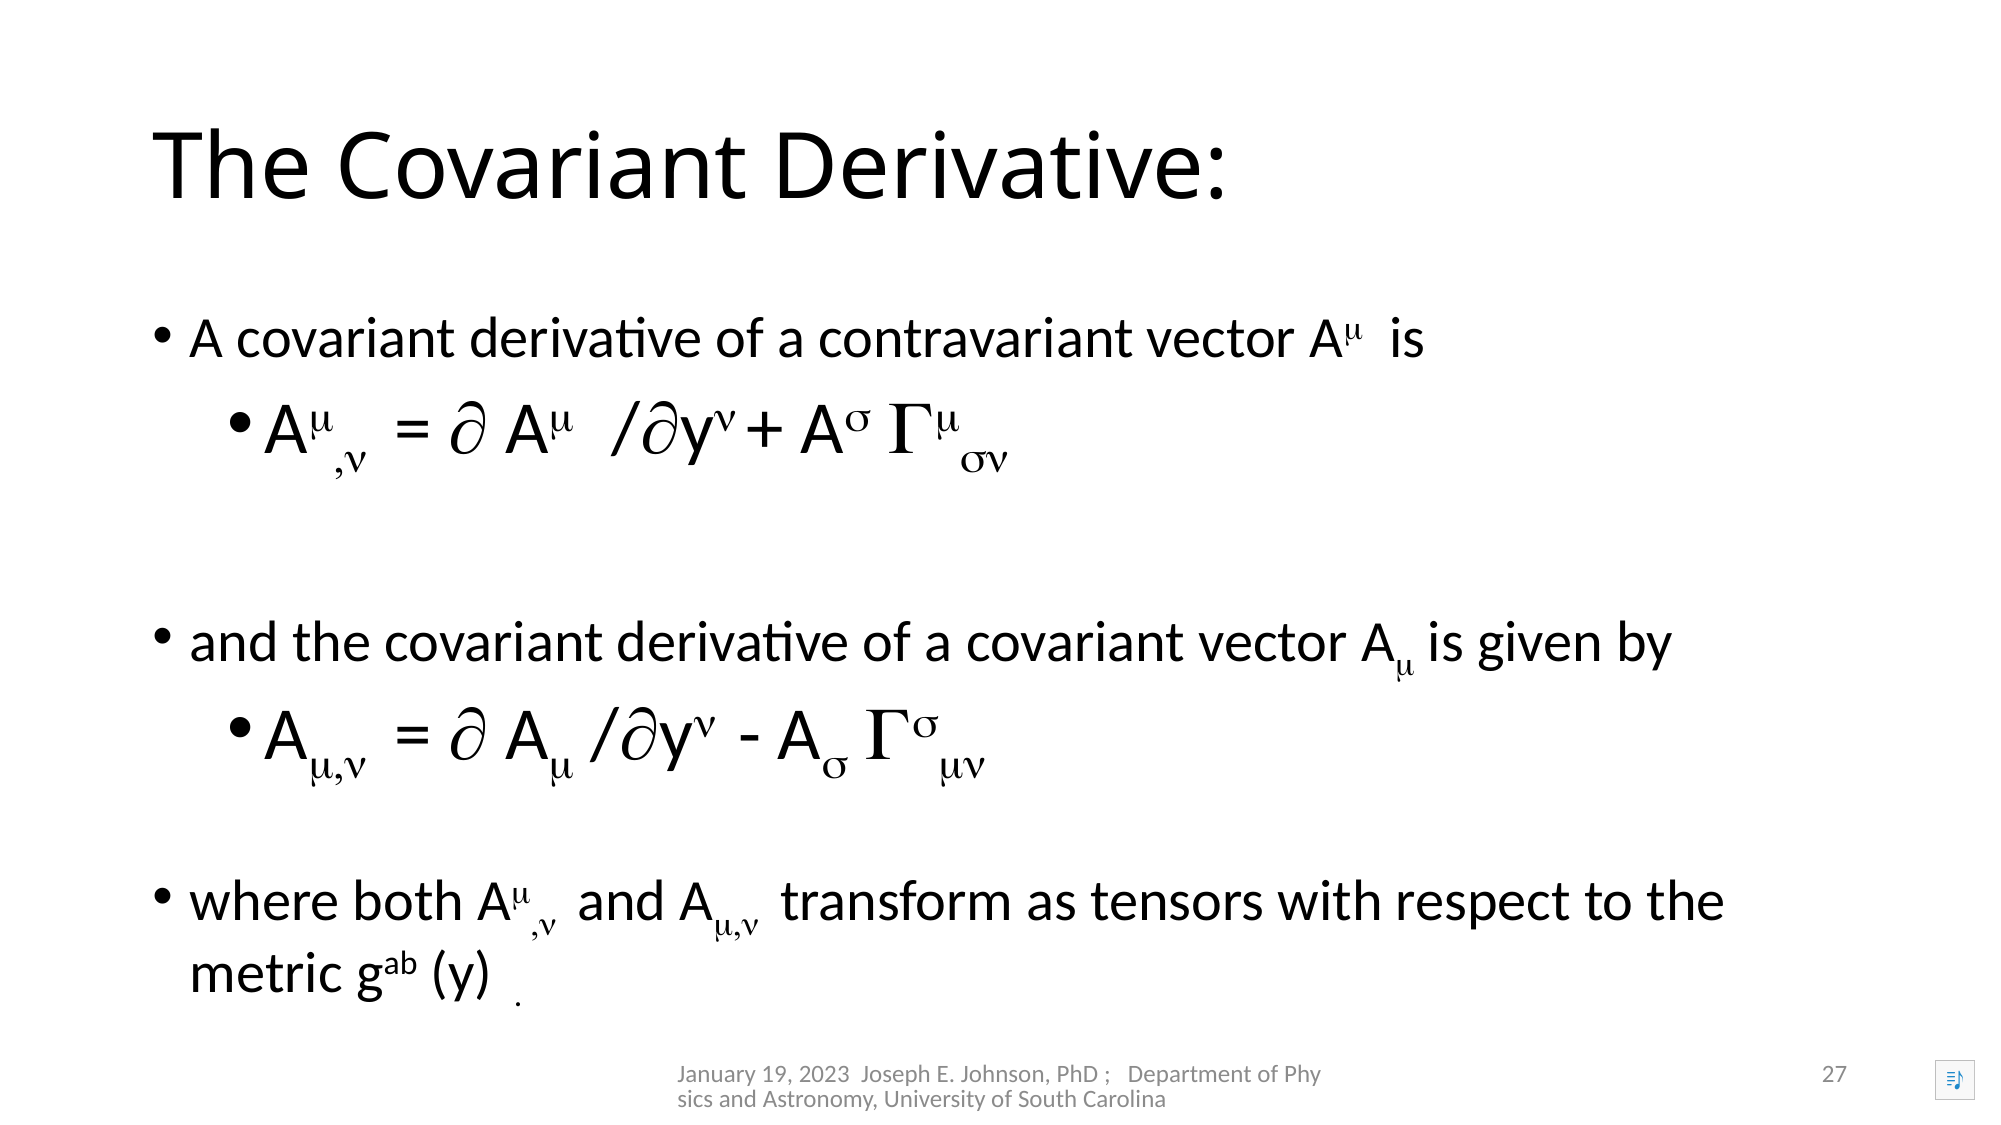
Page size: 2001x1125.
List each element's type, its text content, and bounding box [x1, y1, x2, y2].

footer January 19, 2023 Joseph E. Johnson, PhD ; Department of Physics and Astronomy, University of South Carolina [662, 1042, 1338, 1103]
title The Covariant Derivative: [137, 59, 1863, 278]
slide_number 27 [1412, 1042, 1863, 1103]
picture [1934, 1059, 1975, 1100]
list A covariant derivative of a contravariant vector Am is Am,n =  Am /yn + As Gmsn and the covariant derivative of a covariant vector Am is given by Am,n =  Am /yn - As Gsmn where both Am,n and Am,n transform as tensors with respect to the metric gab (y) . [137, 299, 1863, 1014]
